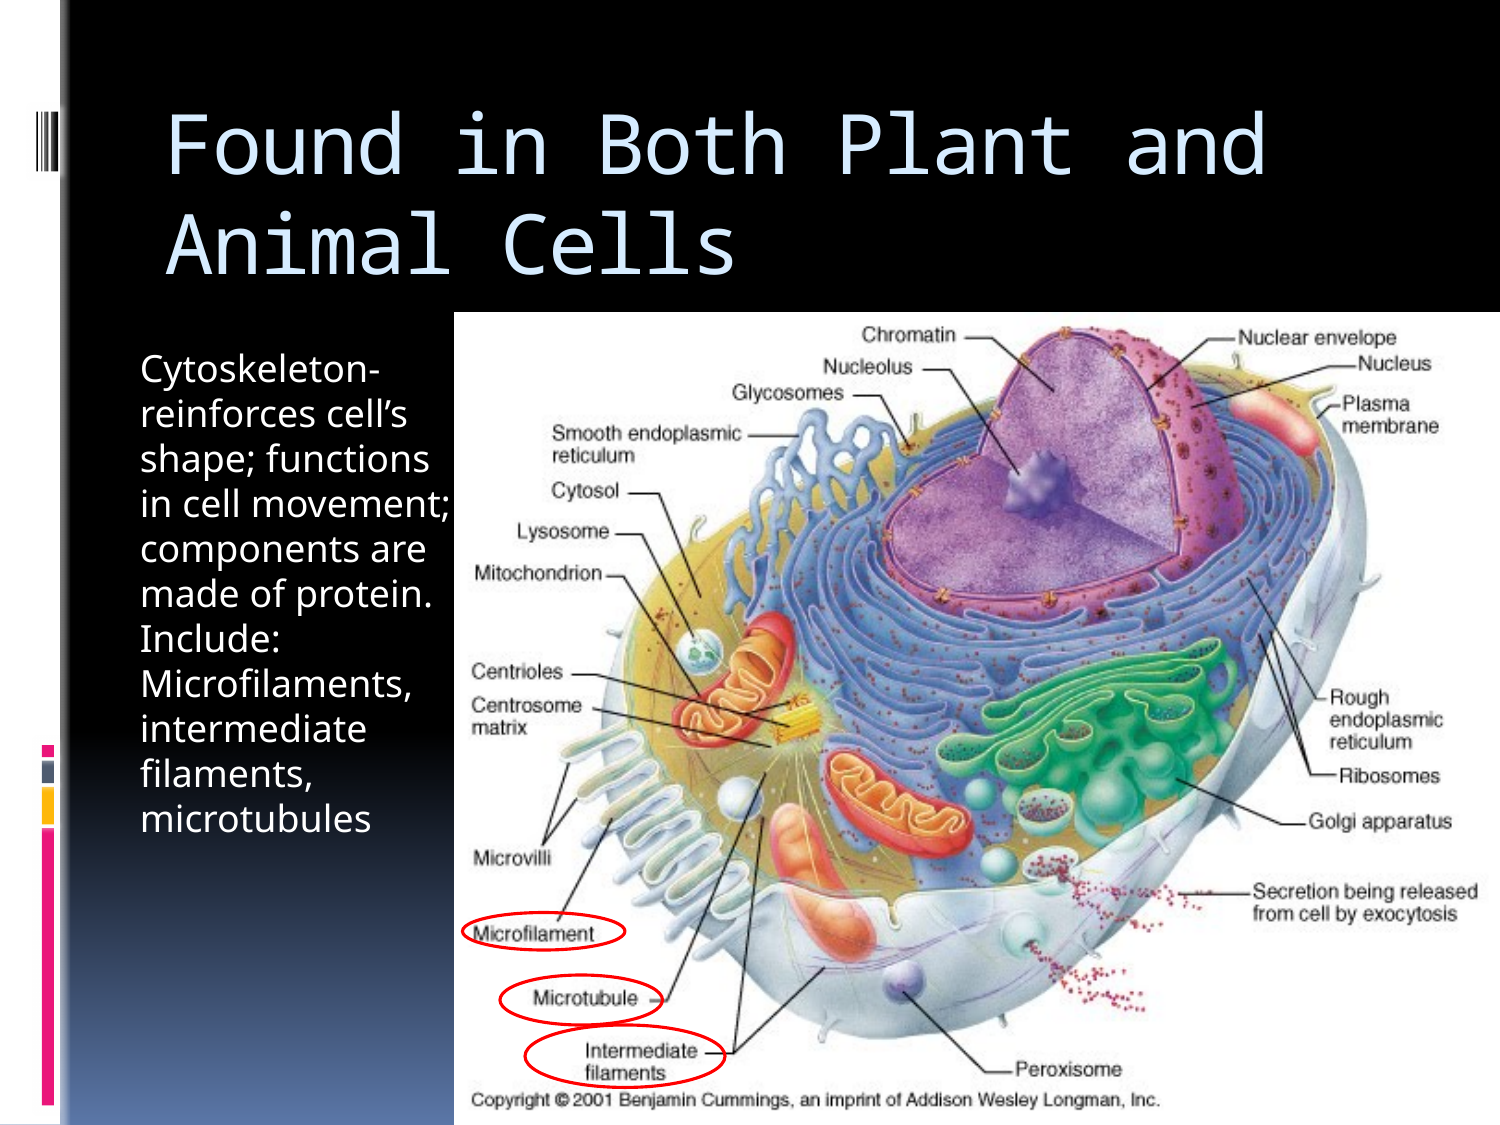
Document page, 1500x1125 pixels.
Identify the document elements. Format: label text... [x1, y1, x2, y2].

text_box Cytoskeleton- reinforces cell’s shape; functions in cell movement; components are made of protein. Include: Microfilaments, intermediate filaments, microtubules [125, 337, 448, 848]
picture [454, 311, 1500, 1125]
title Found in Both Plant and Animal Cells [150, 83, 1425, 234]
